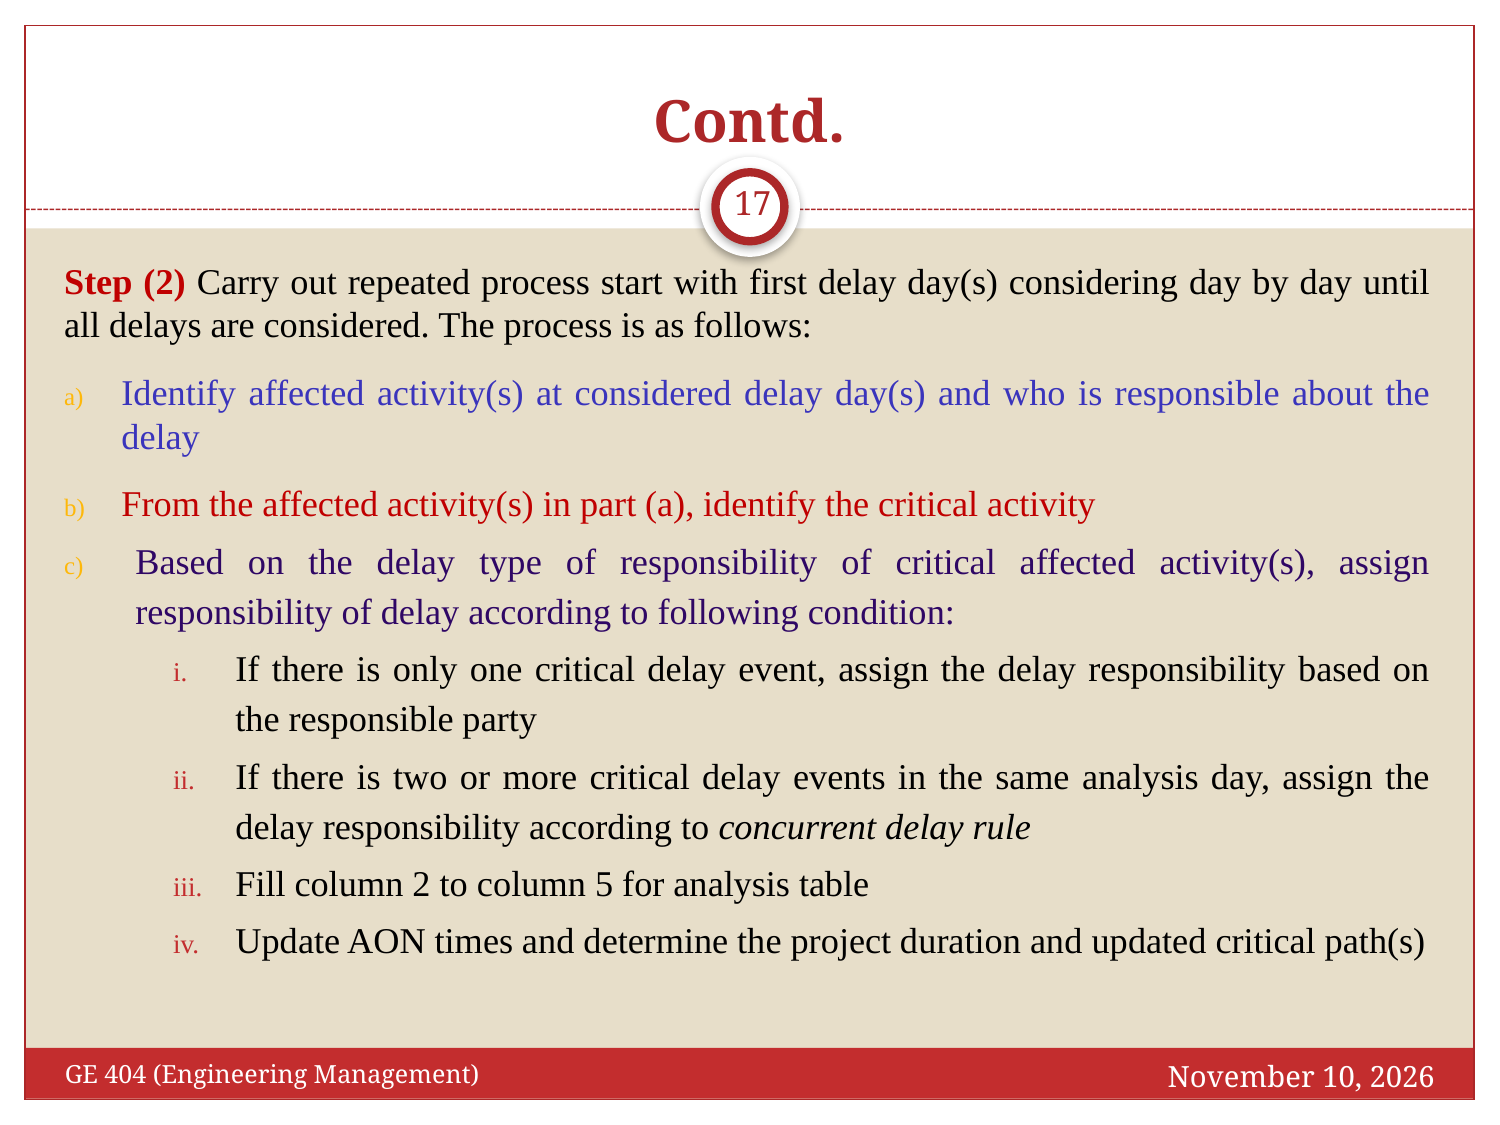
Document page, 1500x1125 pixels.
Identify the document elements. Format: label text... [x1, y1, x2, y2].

list Step (2) Carry out repeated process start with first delay day(s) considering day by day until all delays are considered. The process is as follows: Identify affected activity(s) at considered delay day(s) and who is responsible about the delay From the affected activity(s) in part (a), identify the critical activity Based on the delay type of responsibility of critical affected activity(s), assign responsibility of delay according to following condition: If there is only one critical delay event, assign the delay responsibility based on the responsible party If there is two or more critical delay events in the same analysis day, assign the delay responsibility according to concurrent delay rule Fill column 2 to column 5 for analysis table Update AON times and determine the project duration and updated critical path(s) [49, 250, 1445, 1001]
title Contd. [49, 37, 1450, 162]
footer GE 404 (Engineering Management) [50, 1051, 638, 1112]
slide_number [950, 1050, 1450, 1111]
slide_number 17 [715, 168, 791, 241]
